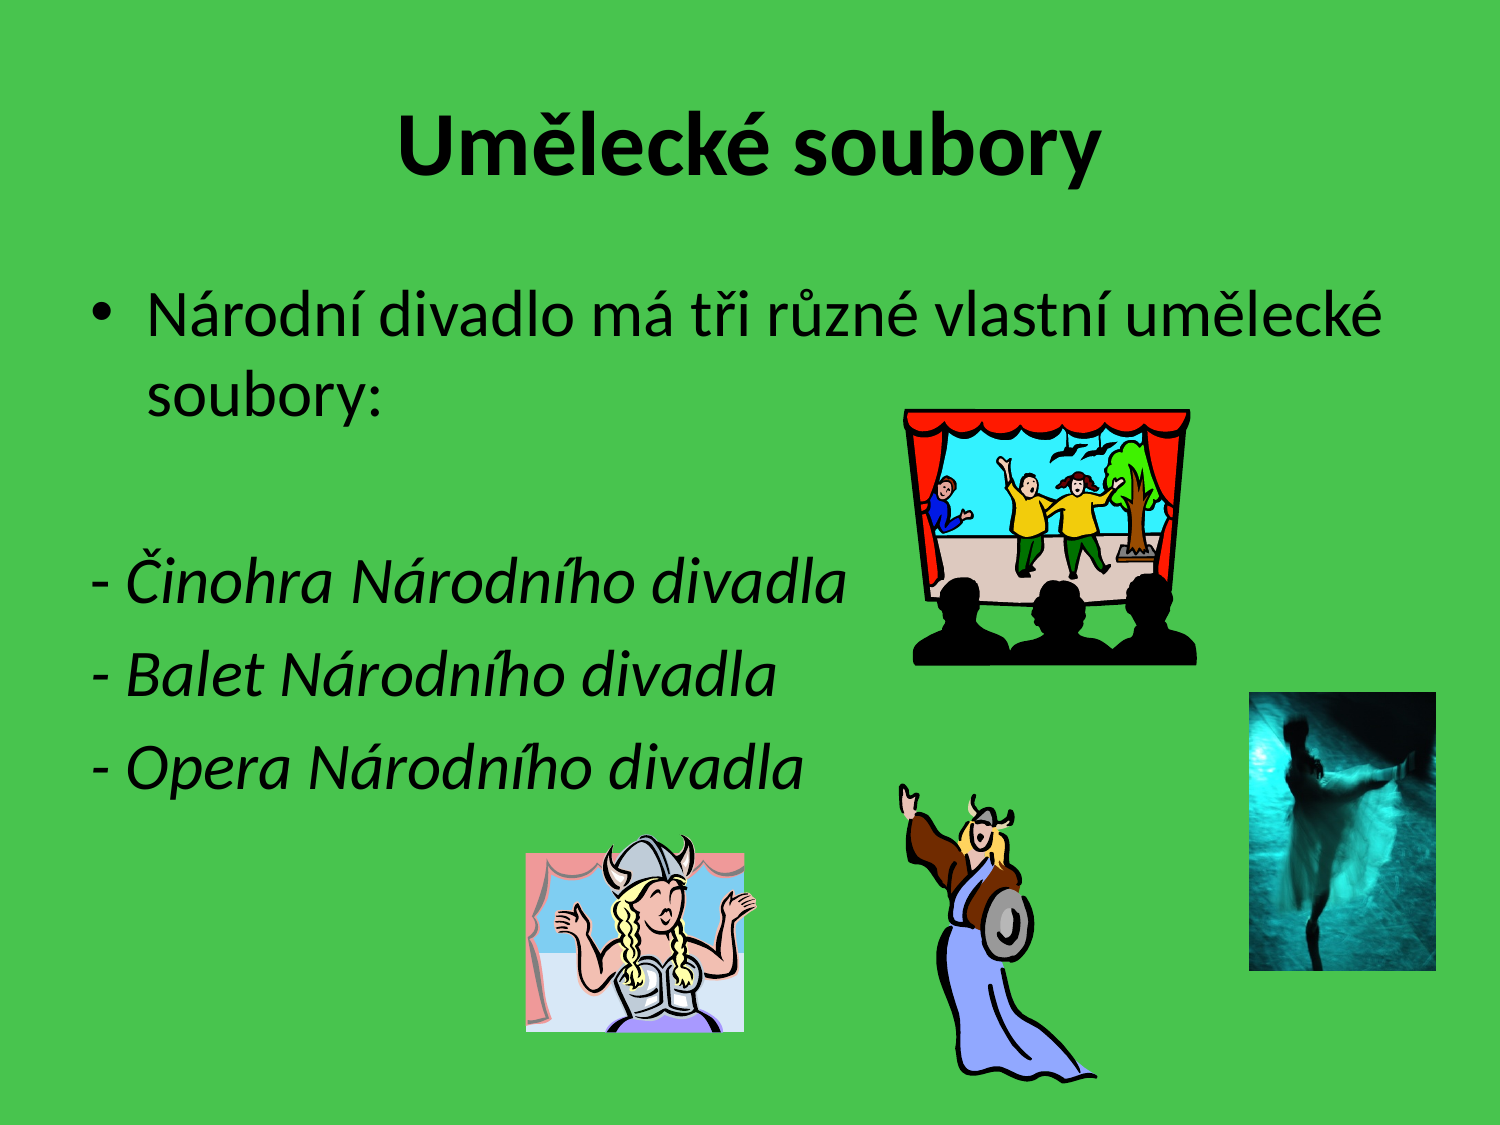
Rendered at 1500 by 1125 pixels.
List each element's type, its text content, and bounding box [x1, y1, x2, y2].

list Národní divadlo má tři různé vlastní umělecké soubory: - Činohra Národního divadla - Balet Národního divadla - Opera Národního divadla [75, 262, 1425, 1005]
picture [898, 779, 1098, 1088]
picture [1249, 692, 1436, 971]
title Umělecké soubory [75, 45, 1425, 233]
picture [525, 833, 758, 1033]
picture [902, 408, 1198, 666]
